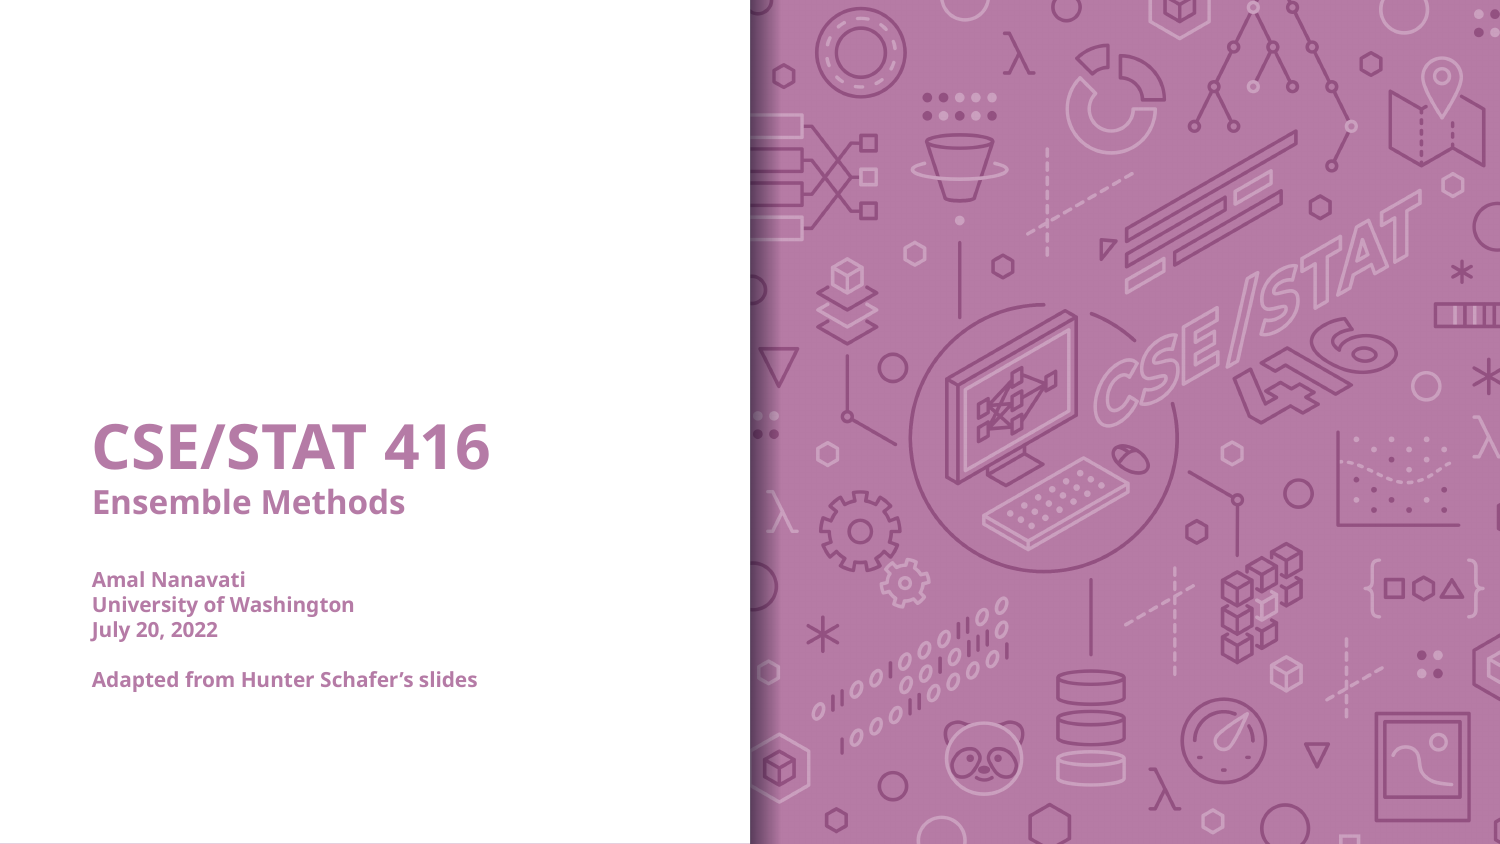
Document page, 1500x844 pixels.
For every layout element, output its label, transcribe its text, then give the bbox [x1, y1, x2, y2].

picture [751, 0, 1500, 844]
title CSE/STAT 416 Ensemble Methods Amal Nanavati University of Washington July 20, 2022 Adapted from Hunter Schafer’s slides [76, 391, 674, 763]
